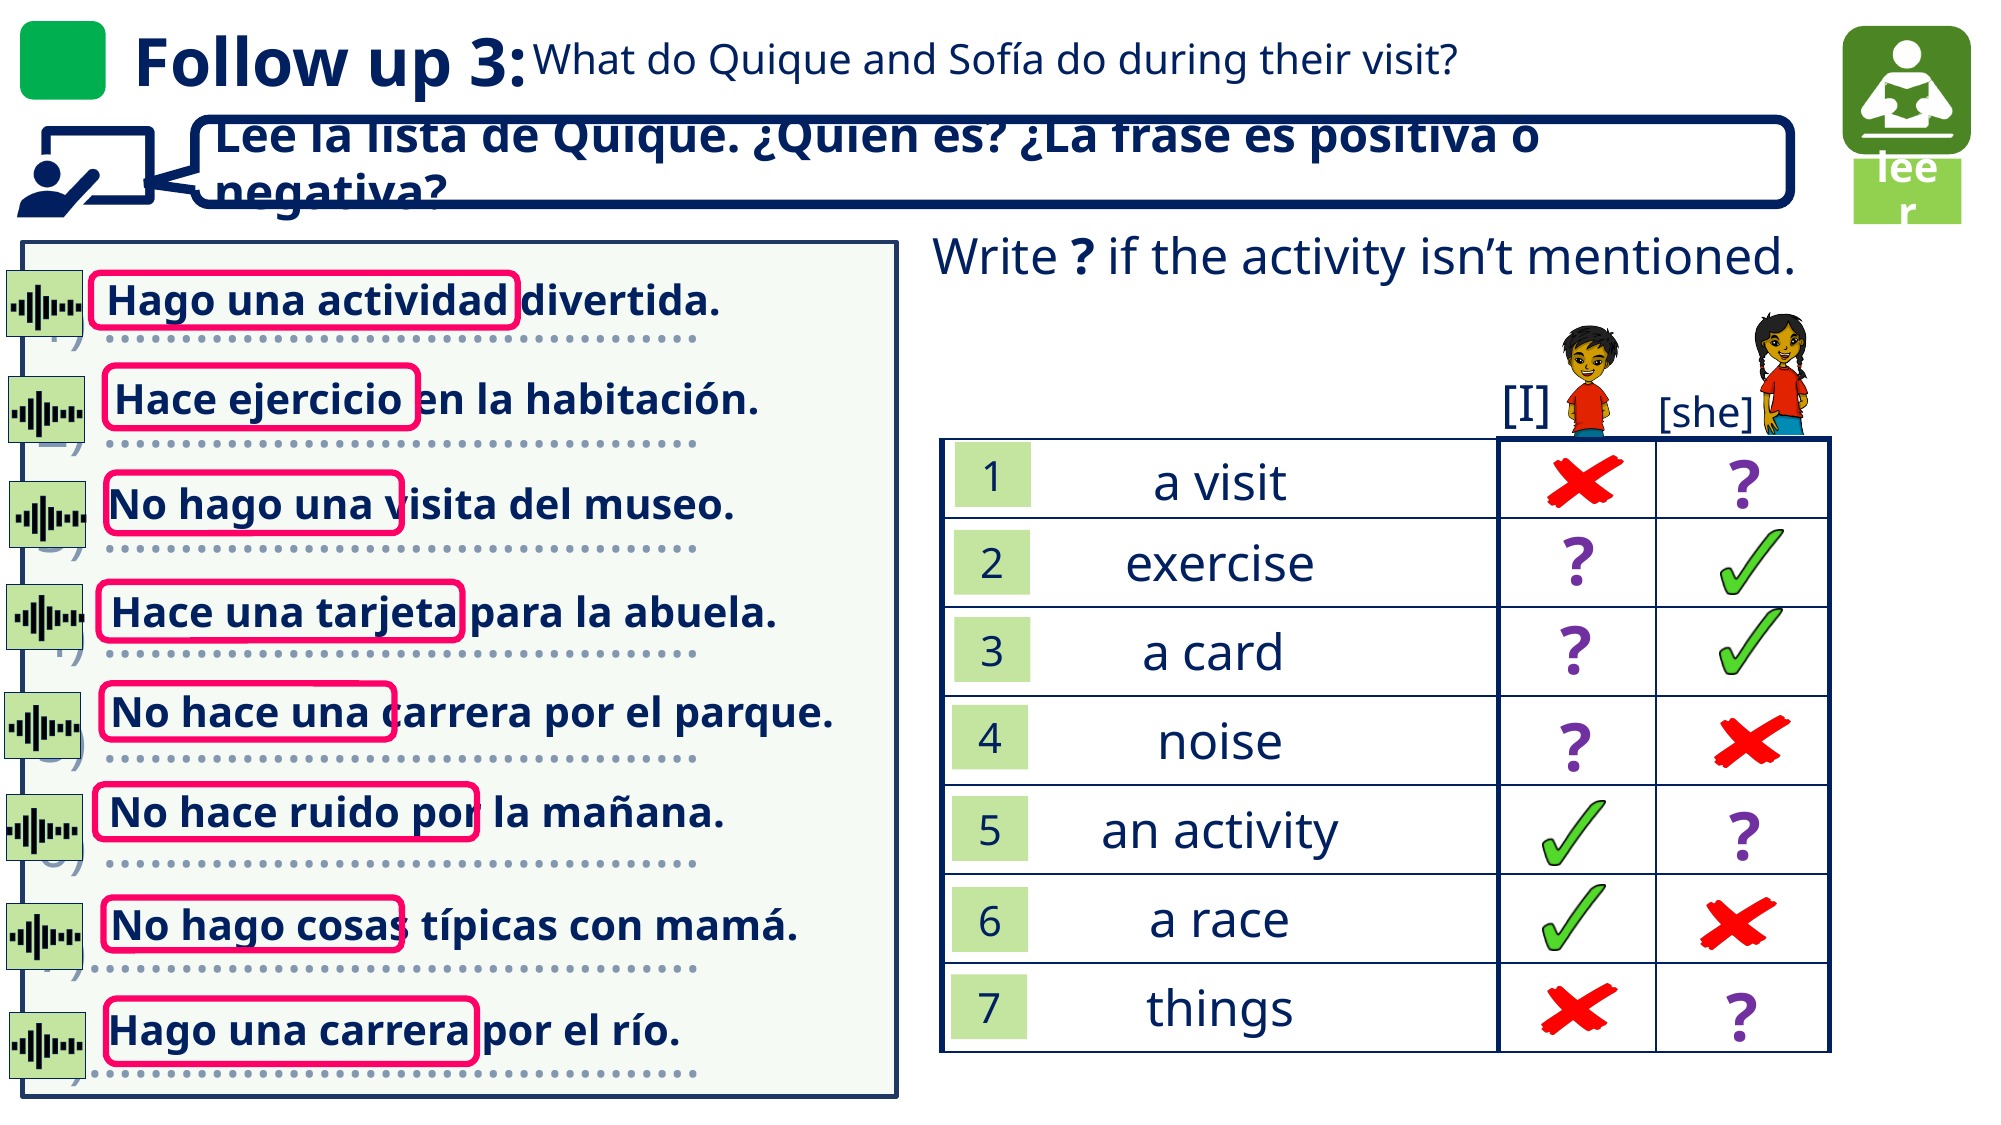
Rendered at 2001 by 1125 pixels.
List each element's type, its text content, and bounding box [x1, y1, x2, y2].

text_box ? [1672, 966, 1813, 1062]
text_box 6 [952, 887, 1029, 952]
table_header [1501, 442, 1655, 517]
picture [1842, 25, 1971, 155]
table_cell [1657, 519, 1827, 606]
text_box [97, 580, 464, 642]
table_cell [1657, 608, 1827, 695]
text_box 1) ………………………………… 2) ………………………………… 3) ………………………………… 4) ………………………………… 5) ………………………………… 6) ………………………………… 7)…………………………………. 8)…………………………………. [22, 242, 897, 1097]
text_box [20, 21, 106, 96]
text_box What do Quique and Sofía do during their visit? [517, 25, 1842, 91]
text_box [100, 682, 396, 741]
text_box [6, 584, 11, 650]
picture [8, 375, 86, 453]
table_cell [1657, 697, 1827, 784]
picture [11, 579, 88, 657]
picture [1751, 307, 1819, 435]
table_cell [1501, 964, 1655, 1051]
text_box 2 [953, 529, 1030, 595]
table_header [1816, 442, 1827, 517]
table_cell an activity [945, 786, 1496, 873]
table_header [1657, 444, 1675, 517]
text_box ? [1509, 511, 1650, 606]
table_cell exercise [945, 519, 1496, 606]
text_box Hago una carrera por el río. [93, 996, 696, 1062]
table_cell things [945, 964, 1496, 1051]
picture [6, 898, 84, 976]
picture [1542, 800, 1606, 866]
text_box No hace una carrera por el parque. [95, 678, 850, 744]
table_cell a card [945, 608, 1496, 695]
picture [1720, 529, 1784, 596]
text_box Lee la lista de Quique. ¿Quién es? ¿La frase es positiva o negativa? [161, 118, 1792, 206]
table_cell [1815, 786, 1827, 873]
text_box [102, 896, 403, 952]
text_box [104, 997, 479, 1066]
table_cell [1646, 608, 1655, 695]
table_cell [1501, 697, 1506, 784]
text_box No hace ruido por la mañana. [93, 778, 741, 844]
table_cell [1646, 697, 1655, 784]
table_cell [1657, 786, 1675, 873]
table_cell [1501, 608, 1506, 695]
table_cell a race [945, 875, 1496, 962]
text_box Hace ejercicio en la habitación. [99, 365, 775, 431]
picture [1714, 715, 1791, 768]
picture [8, 1007, 86, 1085]
text_box 5 [952, 796, 1029, 861]
text_box [I] [1486, 363, 1622, 439]
picture [10, 96, 161, 247]
picture [1542, 884, 1606, 951]
text_box No hago cosas típicas con mamá. [95, 891, 815, 957]
text_box No hago una visita del museo. [92, 470, 750, 536]
table_cell [1650, 519, 1655, 606]
text_box Hace una tarjeta para la abuela. [95, 578, 793, 643]
table_cell [1501, 786, 1655, 873]
text_box 3 [954, 617, 1031, 682]
picture [1719, 608, 1783, 675]
text_box Write ? if the activity isn’t mentioned. [917, 217, 1886, 292]
text_box [103, 364, 420, 430]
picture [5, 689, 83, 767]
title Follow up 3: [118, 9, 580, 121]
table_cell [1657, 875, 1827, 962]
table_cell [1501, 875, 1655, 962]
picture [1547, 455, 1624, 508]
text_box [93, 783, 479, 841]
table_cell noise [945, 697, 1496, 784]
text_box ? [1506, 697, 1646, 793]
text_box 1 [954, 442, 1031, 507]
text_box ? [1675, 435, 1816, 530]
text_box 4 [952, 704, 1029, 770]
text_box [she] [1643, 378, 1778, 444]
text_box [105, 471, 403, 535]
table_cell [1657, 964, 1827, 1051]
text_box Hago una actividad divertida. [91, 266, 737, 332]
text_box leer [1853, 158, 1962, 225]
picture [1552, 322, 1623, 437]
picture [7, 269, 85, 346]
table_cell [1501, 519, 1509, 606]
text_box [89, 271, 519, 329]
picture [3, 792, 81, 870]
picture [1541, 983, 1618, 1035]
text_box ? [1675, 786, 1815, 882]
text_box 7 [951, 974, 1028, 1040]
text_box ? [1506, 600, 1646, 696]
picture [1699, 897, 1777, 950]
picture [12, 480, 90, 557]
table_header a visit [945, 440, 1496, 517]
